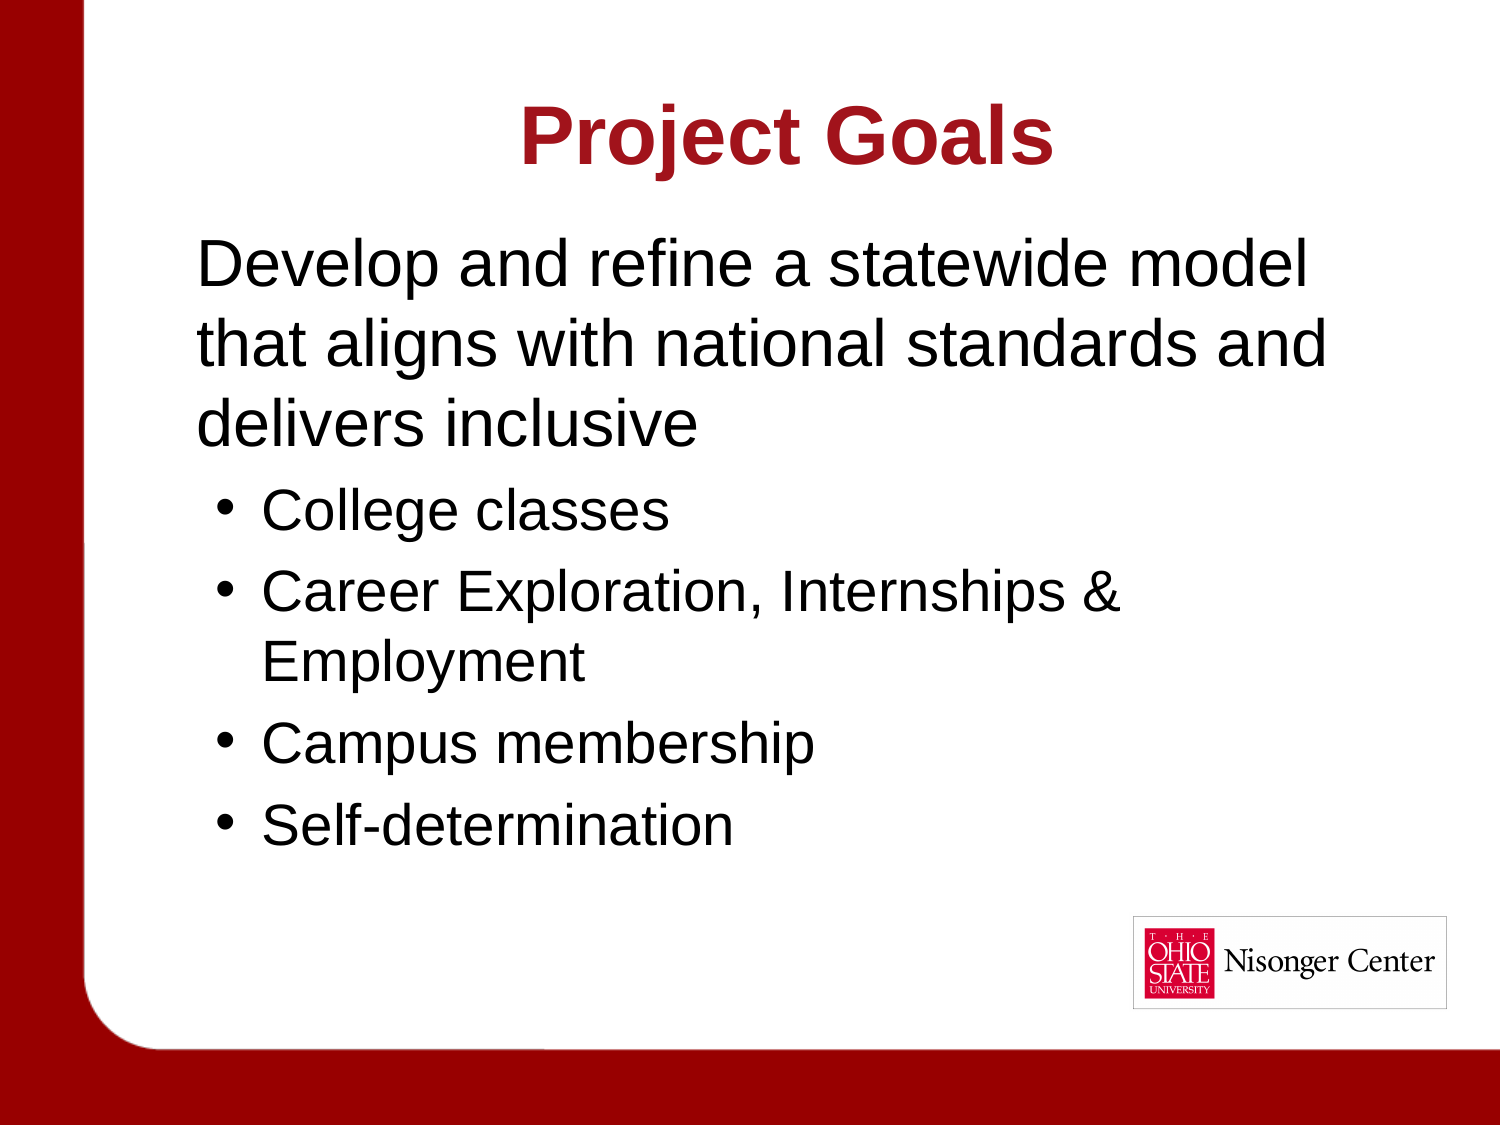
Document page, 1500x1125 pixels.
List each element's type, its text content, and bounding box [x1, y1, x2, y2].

title Project Goals [124, 37, 1451, 212]
picture [0, 0, 1500, 1125]
list Develop and refine a statewide model that aligns with national standards and delivers inclusive College classes Career Exploration, Internships & Employment Campus membership Self-determination [124, 212, 1451, 938]
